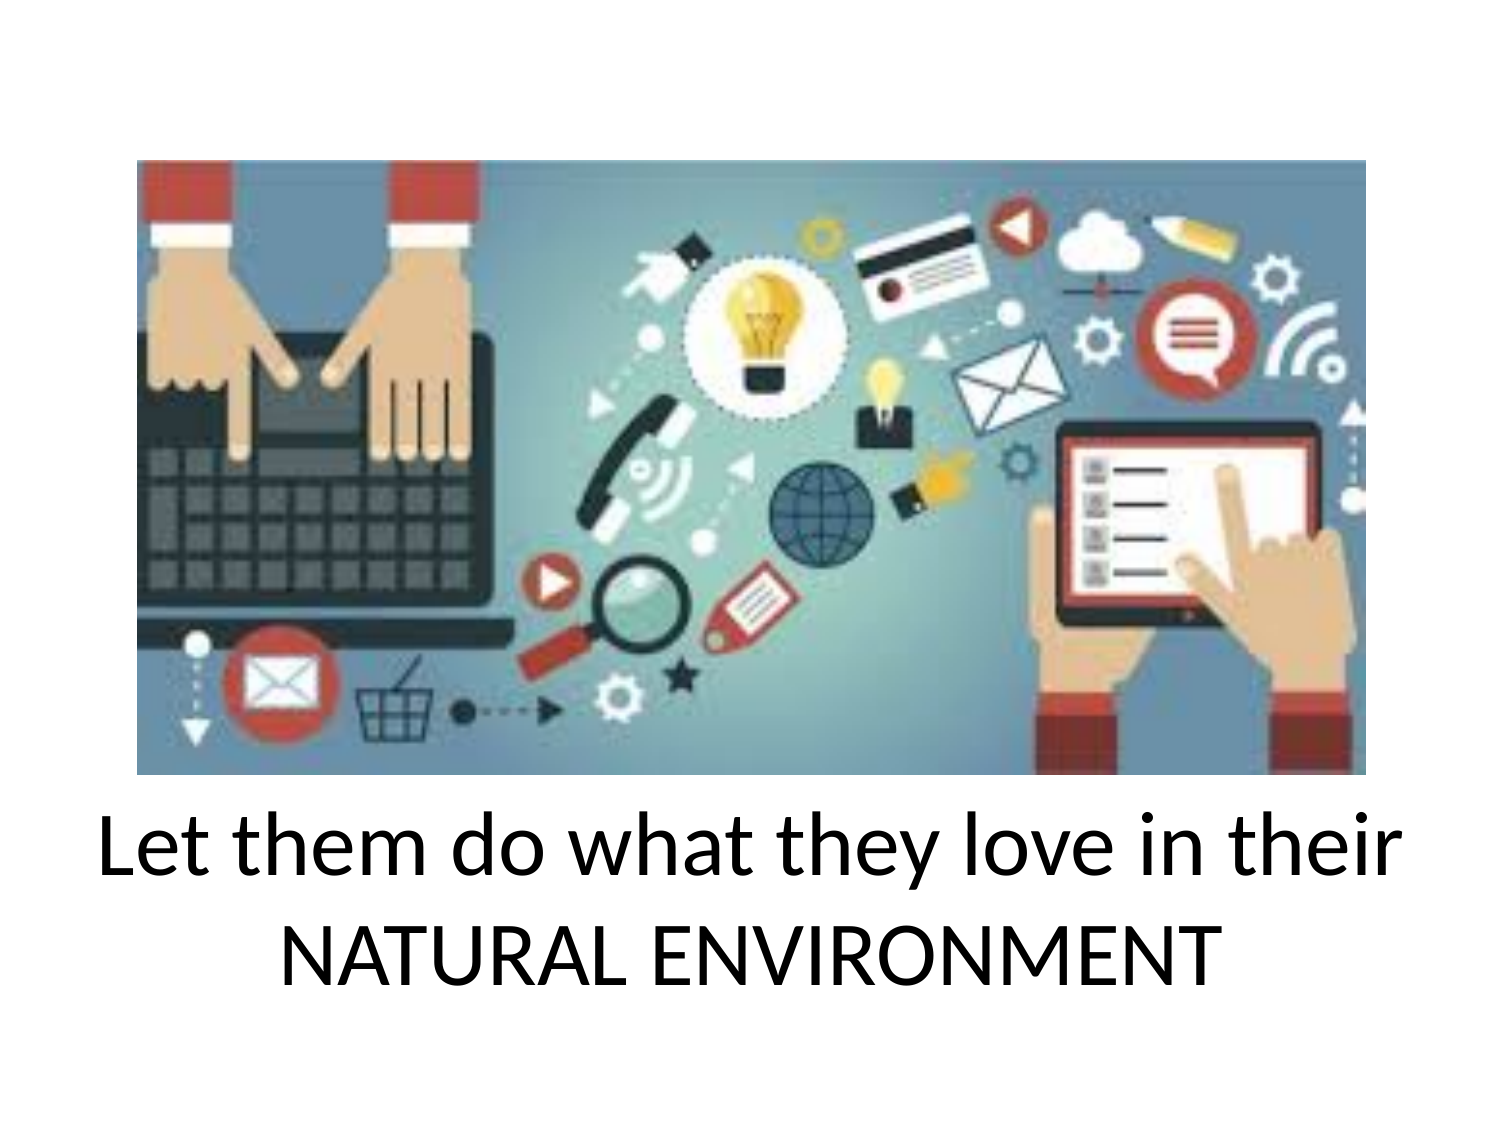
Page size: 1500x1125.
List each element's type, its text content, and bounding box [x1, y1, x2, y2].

title Let them do what they love in their NATURAL ENVIRONMENT [76, 800, 1427, 988]
picture [137, 160, 1367, 776]
